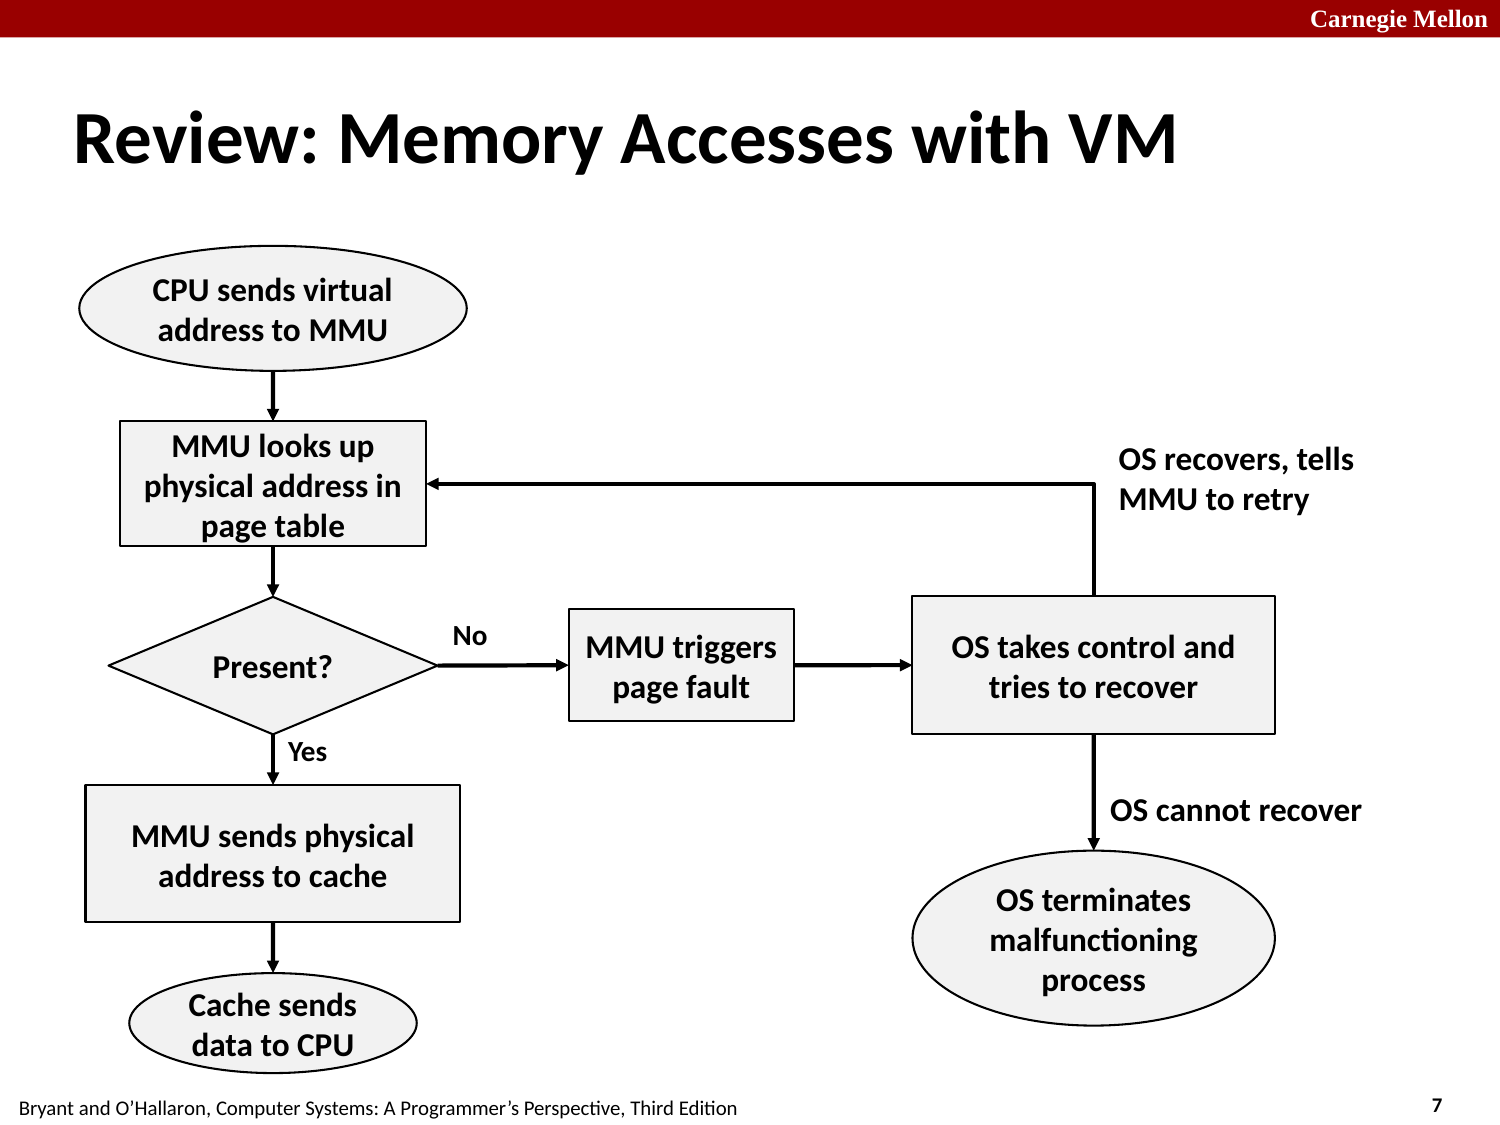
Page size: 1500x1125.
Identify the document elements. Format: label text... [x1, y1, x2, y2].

text_box OS cannot recover [1098, 780, 1378, 836]
title Review: Memory Accesses with VM [58, 71, 1305, 197]
text_box OS terminates malfunctioning process [912, 850, 1275, 1026]
text_box OS takes control and tries to recover [912, 596, 1275, 734]
text_box Yes [273, 725, 343, 775]
text_box MMU looks up physical address in page table [119, 421, 427, 547]
text_box No [438, 608, 503, 659]
text_box Present? [108, 598, 437, 734]
text_box MMU sends physical address to cache [85, 784, 461, 923]
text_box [703, 206, 817, 875]
text_box CPU sends virtual address to MMU [79, 245, 467, 371]
text_box MMU triggers page fault [568, 608, 698, 722]
text_box OS recovers, tells MMU to retry [1103, 429, 1370, 525]
text_box Cache sends data to CPU [129, 973, 417, 1074]
